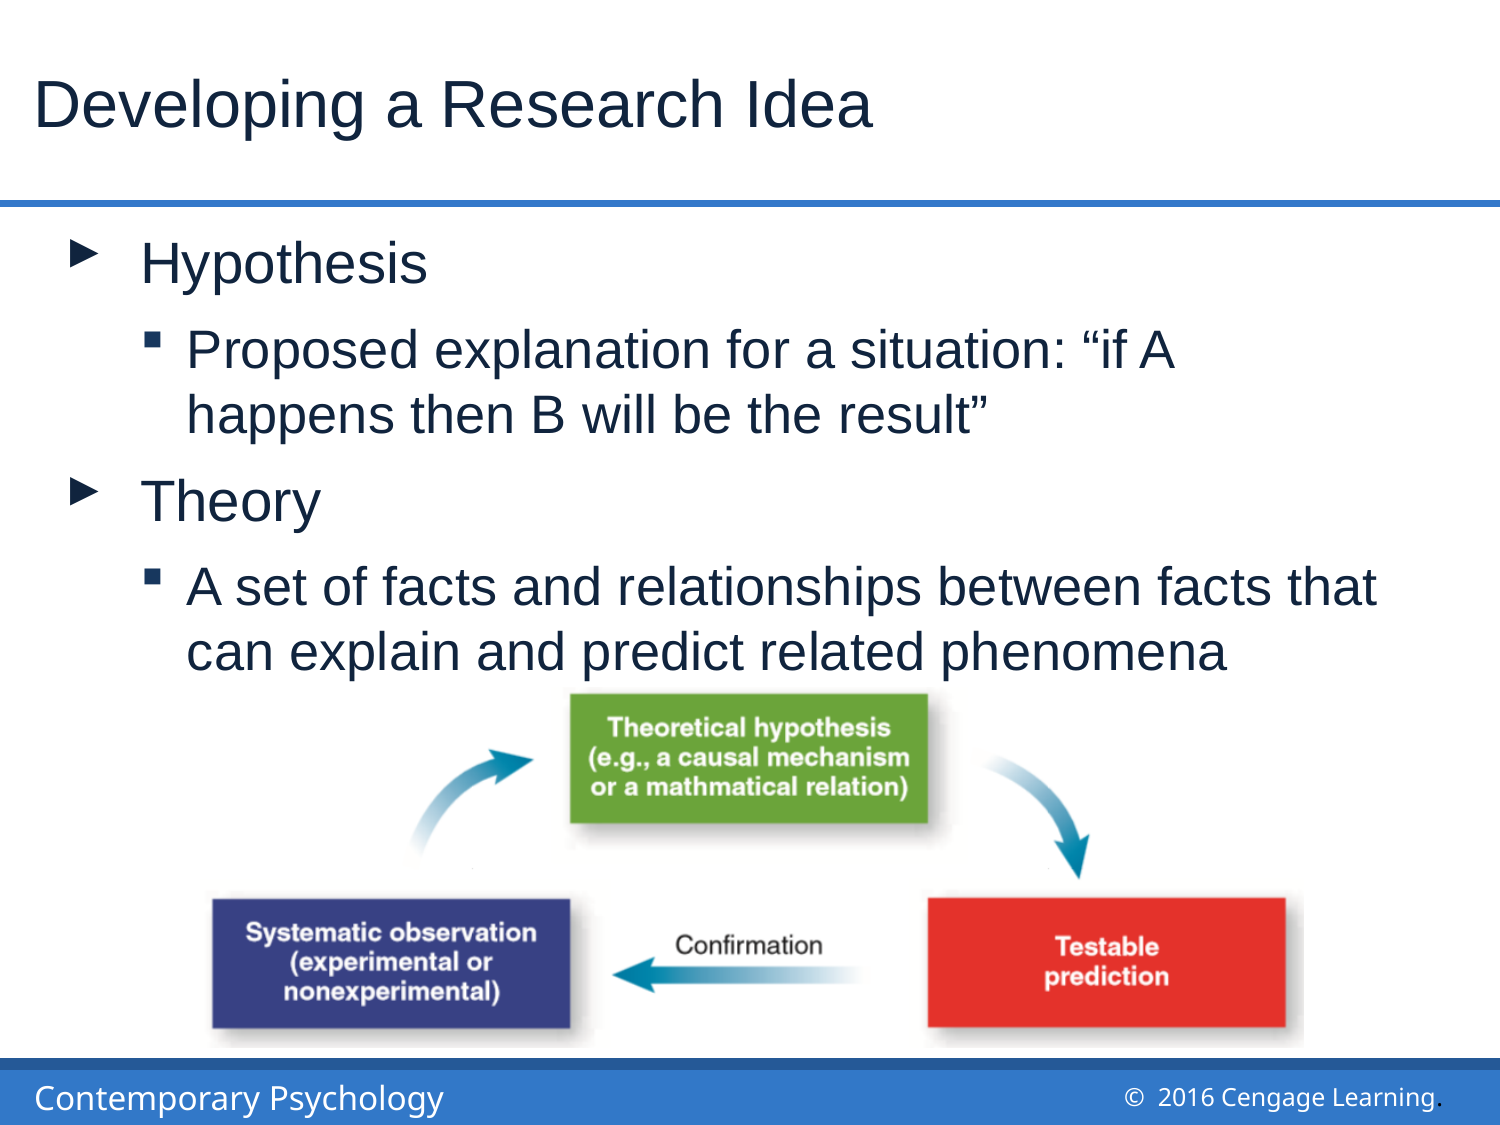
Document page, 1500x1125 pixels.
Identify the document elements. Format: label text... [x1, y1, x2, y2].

list Hypothesis Proposed explanation for a situation: “if A happens then B will be the result” Theory A set of facts and relationships between facts that can explain and predict related phenomena [49, 217, 1401, 1026]
title Developing a Research Idea [0, 0, 1500, 202]
picture [199, 687, 1305, 1048]
